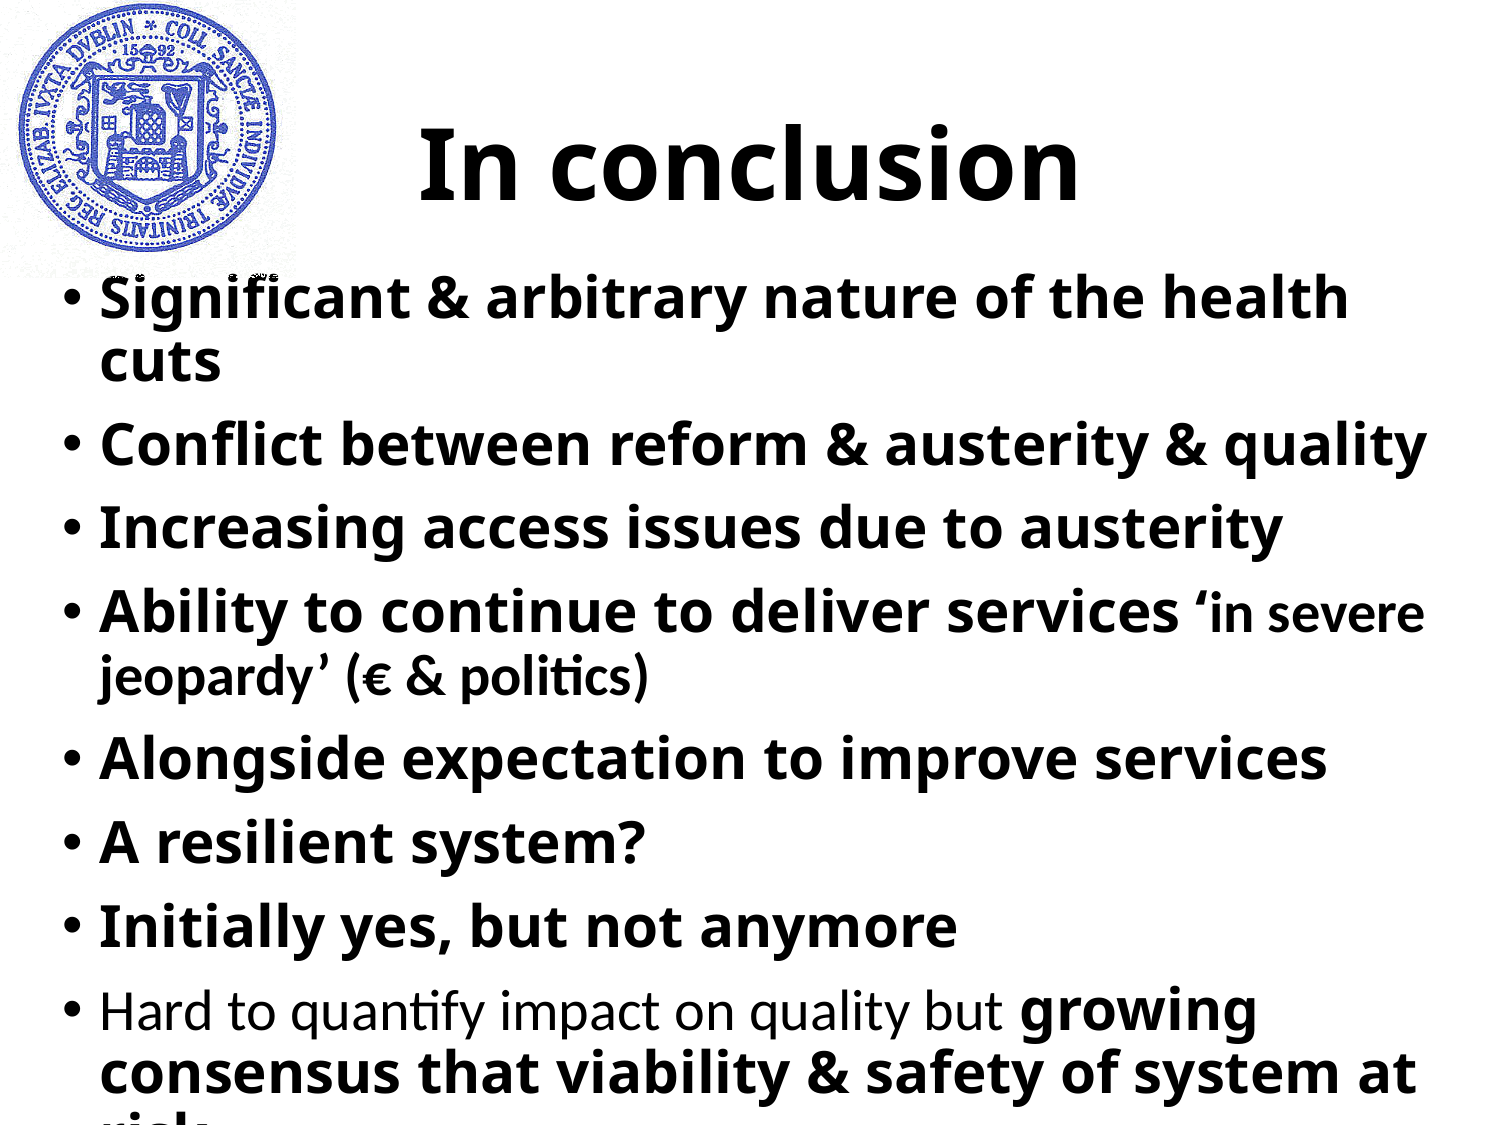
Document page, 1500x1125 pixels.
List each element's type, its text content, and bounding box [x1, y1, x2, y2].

title In conclusion [297, 59, 1397, 260]
picture [0, 0, 297, 278]
list Significant & arbitrary nature of the health cuts Conflict between reform & austerity & quality Increasing access issues due to austerity Ability to continue to deliver services ‘in severe jeopardy’ (€ & politics) Alongside expectation to improve services A resilient system? Initially yes, but not anymore Hard to quantify impact on quality but growing consensus that viability & safety of system at risk [47, 260, 1500, 1125]
